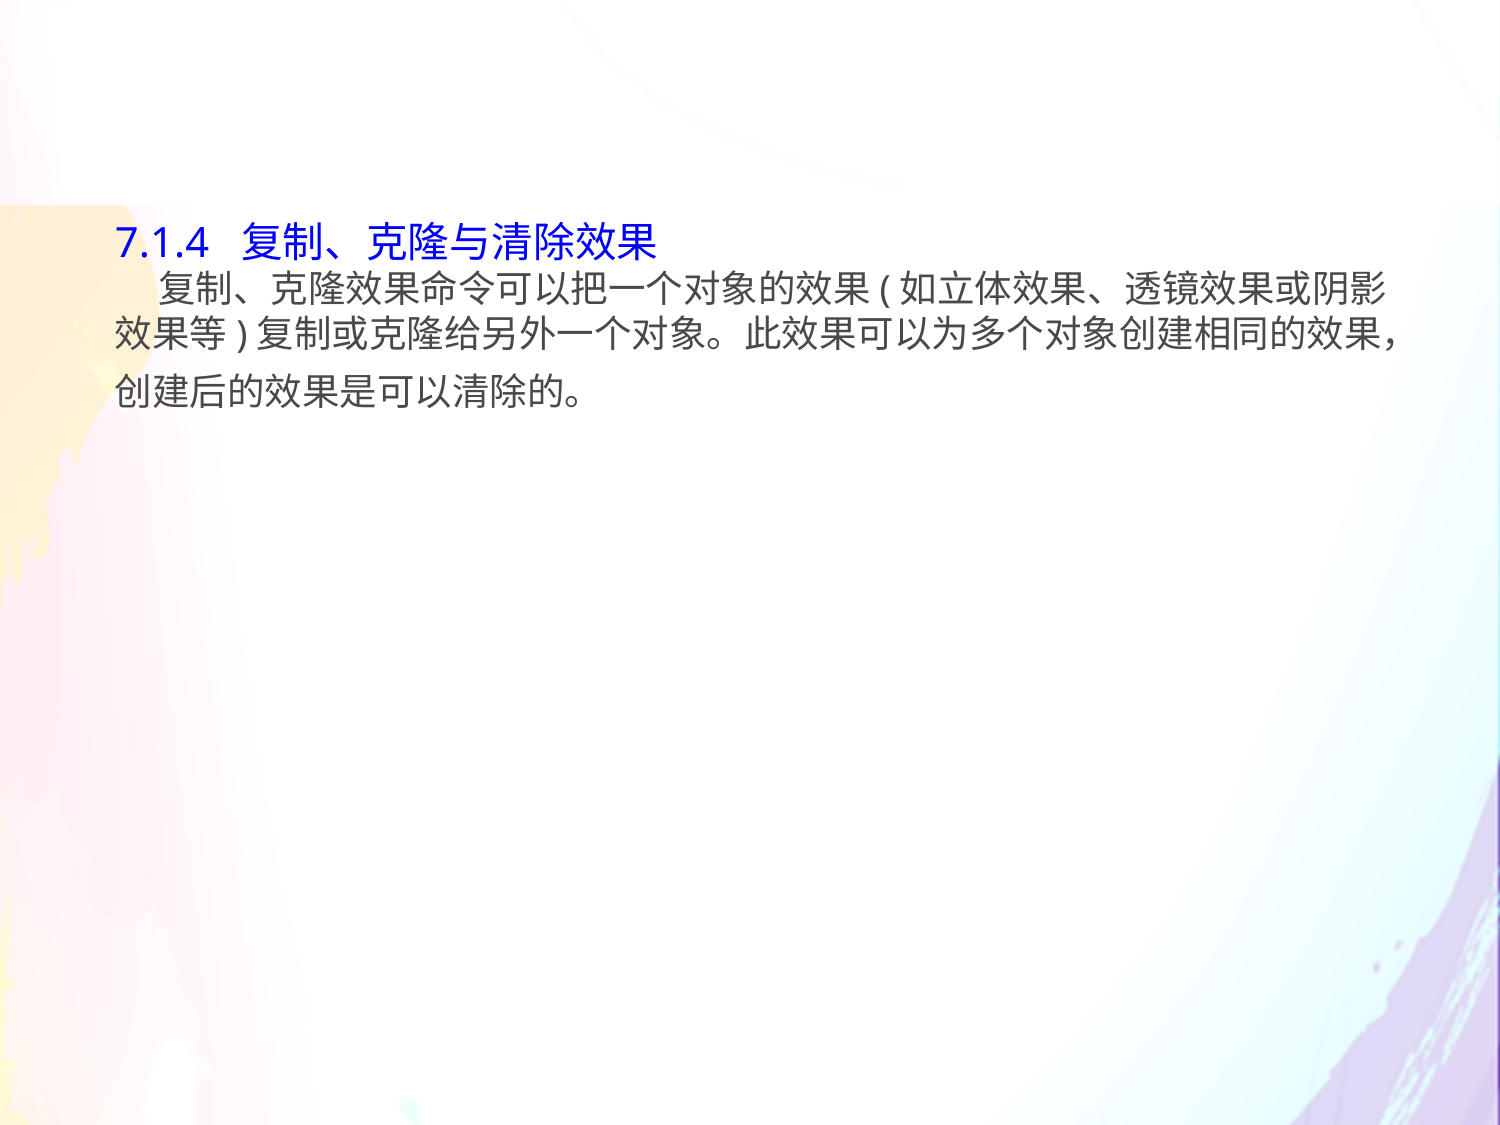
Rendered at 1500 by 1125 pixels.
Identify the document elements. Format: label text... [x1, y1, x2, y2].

picture [0, 0, 1500, 1125]
text_box 7.1.4 复制、克隆与清除效果 复制、克隆效果命令可以把一个对象的效果(如立体效果、透镜效果或阴影效果等)复制或克隆给另外一个对象。此效果可以为多个对象创建相同的效果，创建后的效果是可以清除的。 [100, 208, 1424, 423]
